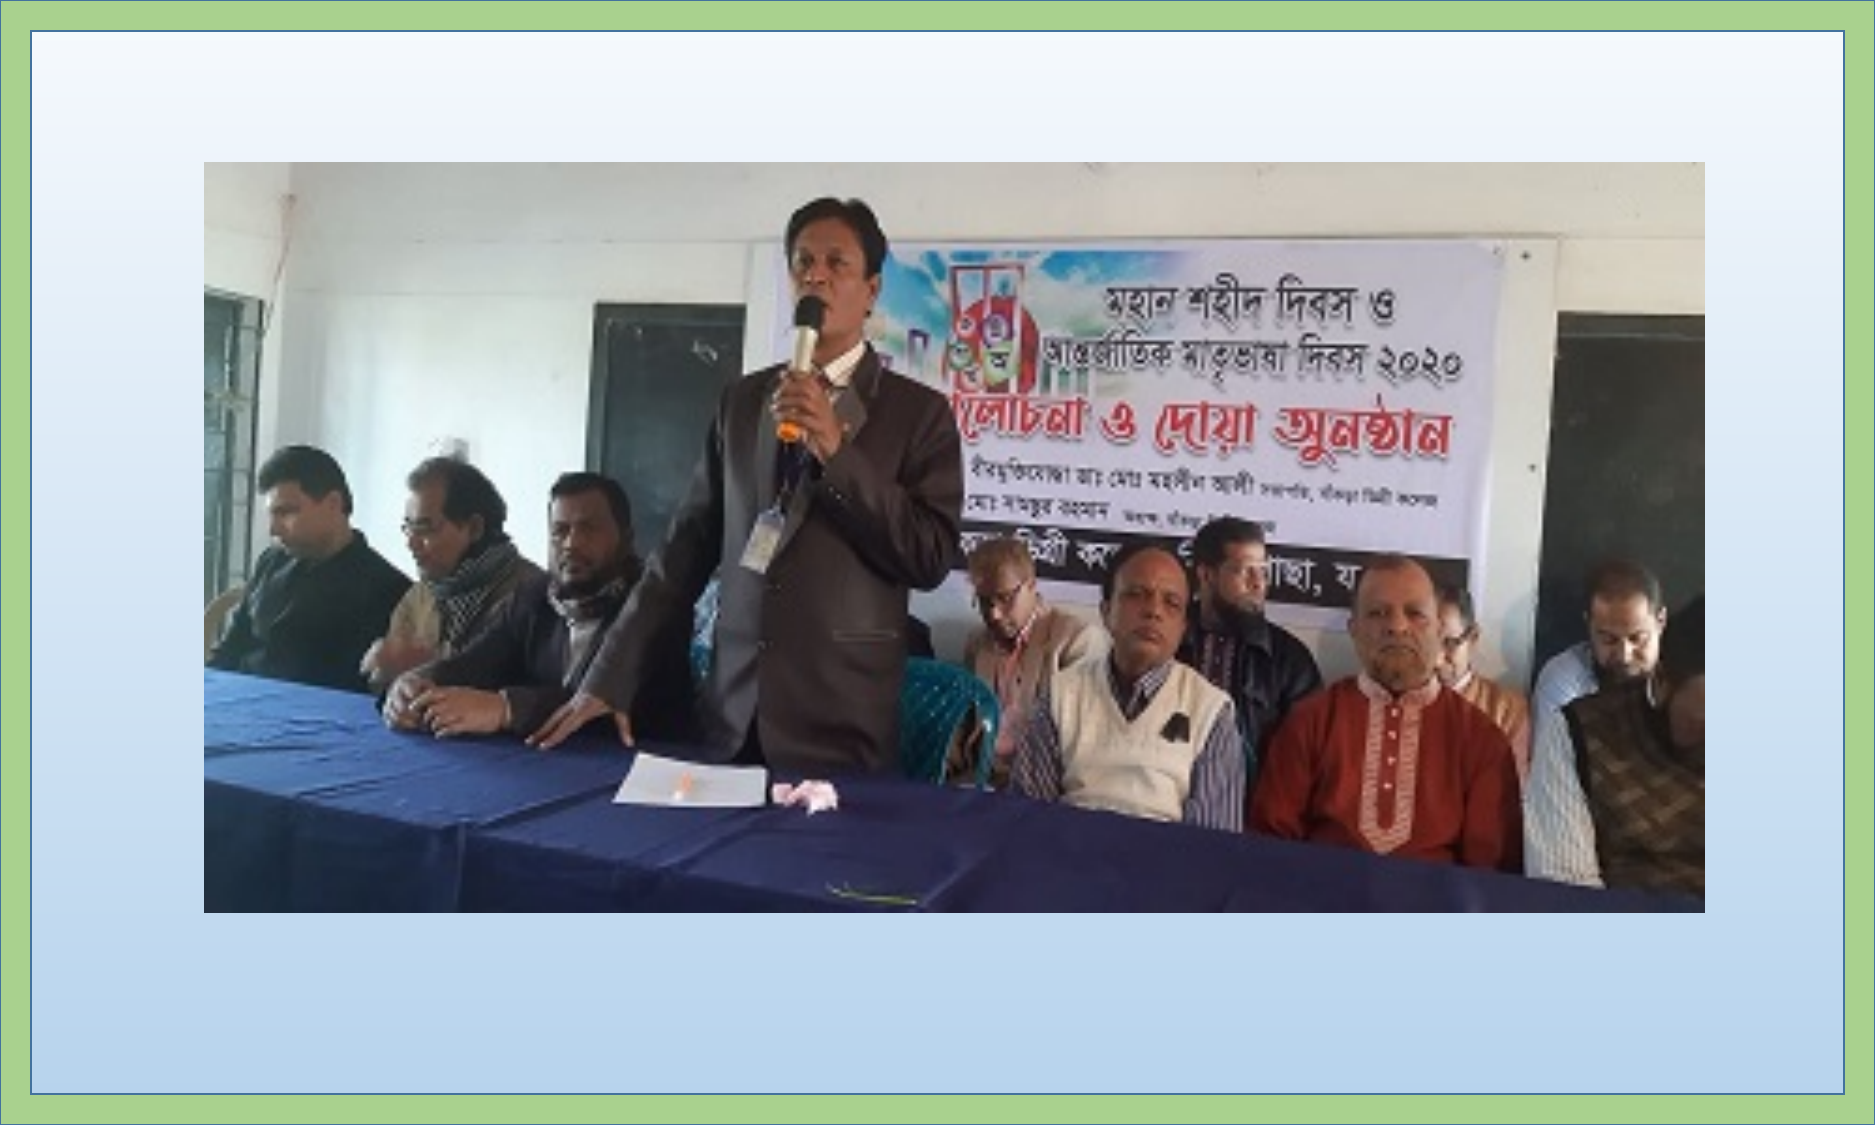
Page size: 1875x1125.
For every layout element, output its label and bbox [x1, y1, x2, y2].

text_box [0, 0, 1875, 1125]
picture [204, 162, 1705, 913]
